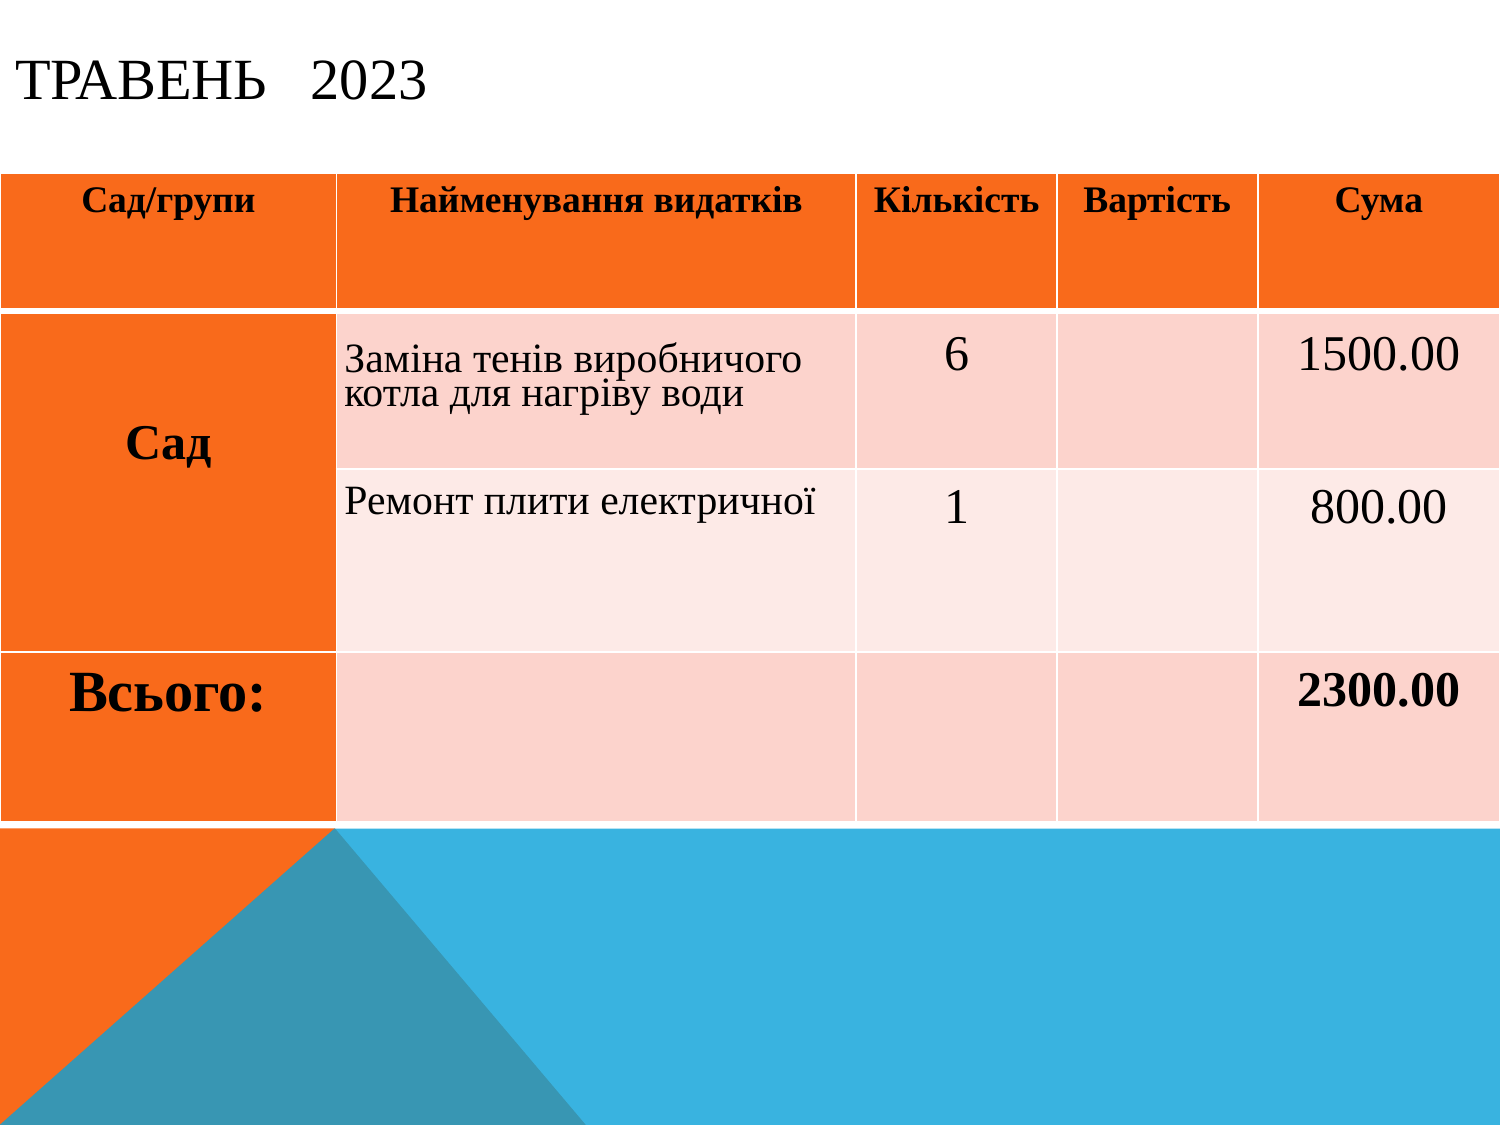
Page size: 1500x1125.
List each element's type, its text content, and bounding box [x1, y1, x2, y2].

table_cell [857, 653, 1056, 821]
table_cell [337, 653, 855, 821]
table_cell [1058, 314, 1257, 468]
table_cell 1 [857, 470, 1056, 651]
table_cell 6 [857, 314, 1056, 468]
table_cell Cад [1, 314, 336, 651]
table_cell [1058, 653, 1257, 821]
table_header Найменування видатків [337, 174, 855, 308]
table_cell [1058, 470, 1257, 651]
table_cell 1500.00 [1259, 314, 1499, 468]
table_cell 800.00 [1259, 470, 1499, 651]
table_cell Ремонт плити електричної [337, 470, 855, 651]
table_cell 2300.00 [1259, 653, 1499, 821]
table_header Сад/групи [1, 174, 336, 308]
table_header Кількість [857, 174, 1056, 308]
table_header Вартість [1058, 174, 1257, 308]
title Травень 2023 [0, 30, 502, 121]
table_header Сума [1259, 174, 1499, 308]
table_cell Всього: [1, 653, 336, 821]
table_cell Заміна тенів виробничого котла для нагріву води [337, 314, 855, 468]
